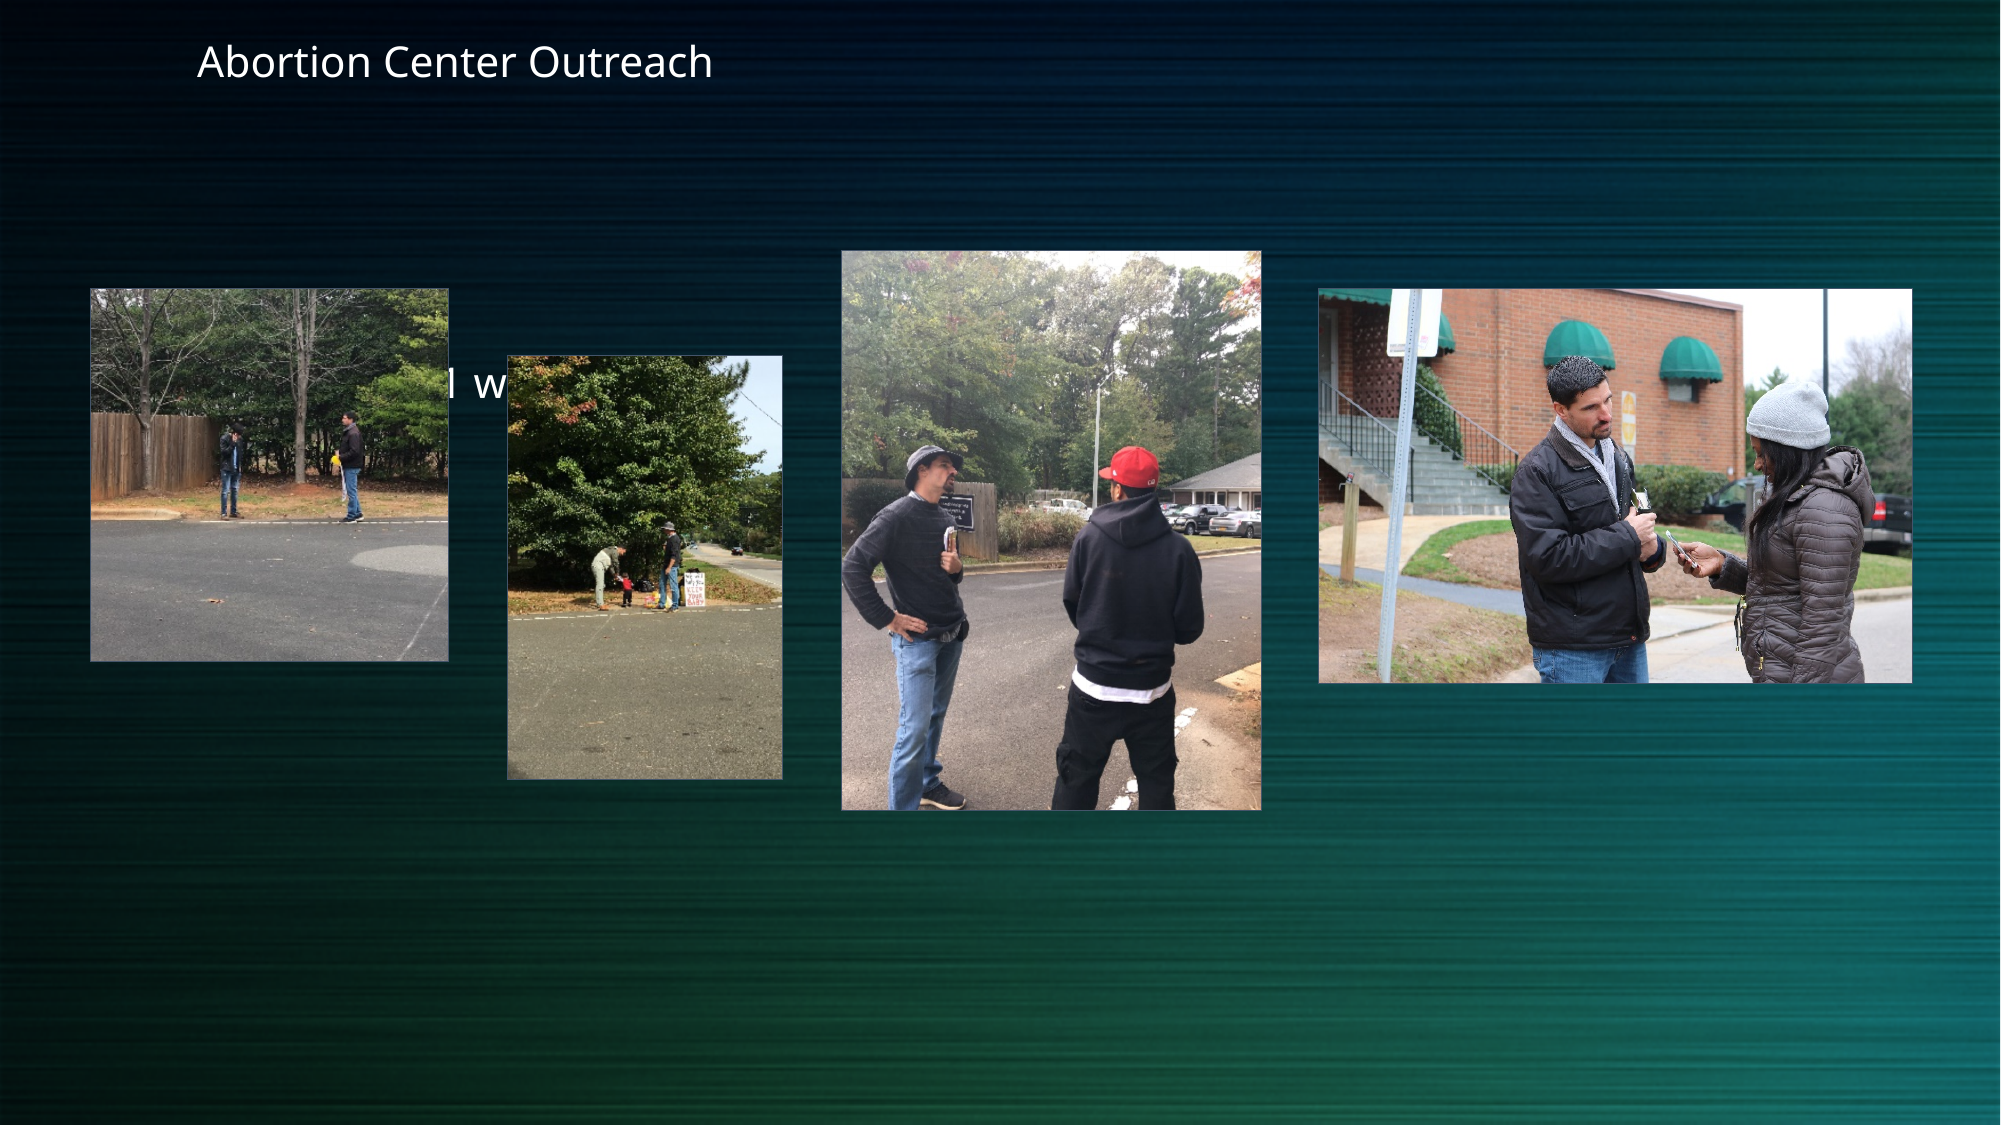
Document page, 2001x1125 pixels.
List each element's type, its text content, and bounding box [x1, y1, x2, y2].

title Abortion Center Outreach #7- Talk 1-2-1 with people [182, 33, 1854, 426]
picture [0, 0, 2001, 1125]
